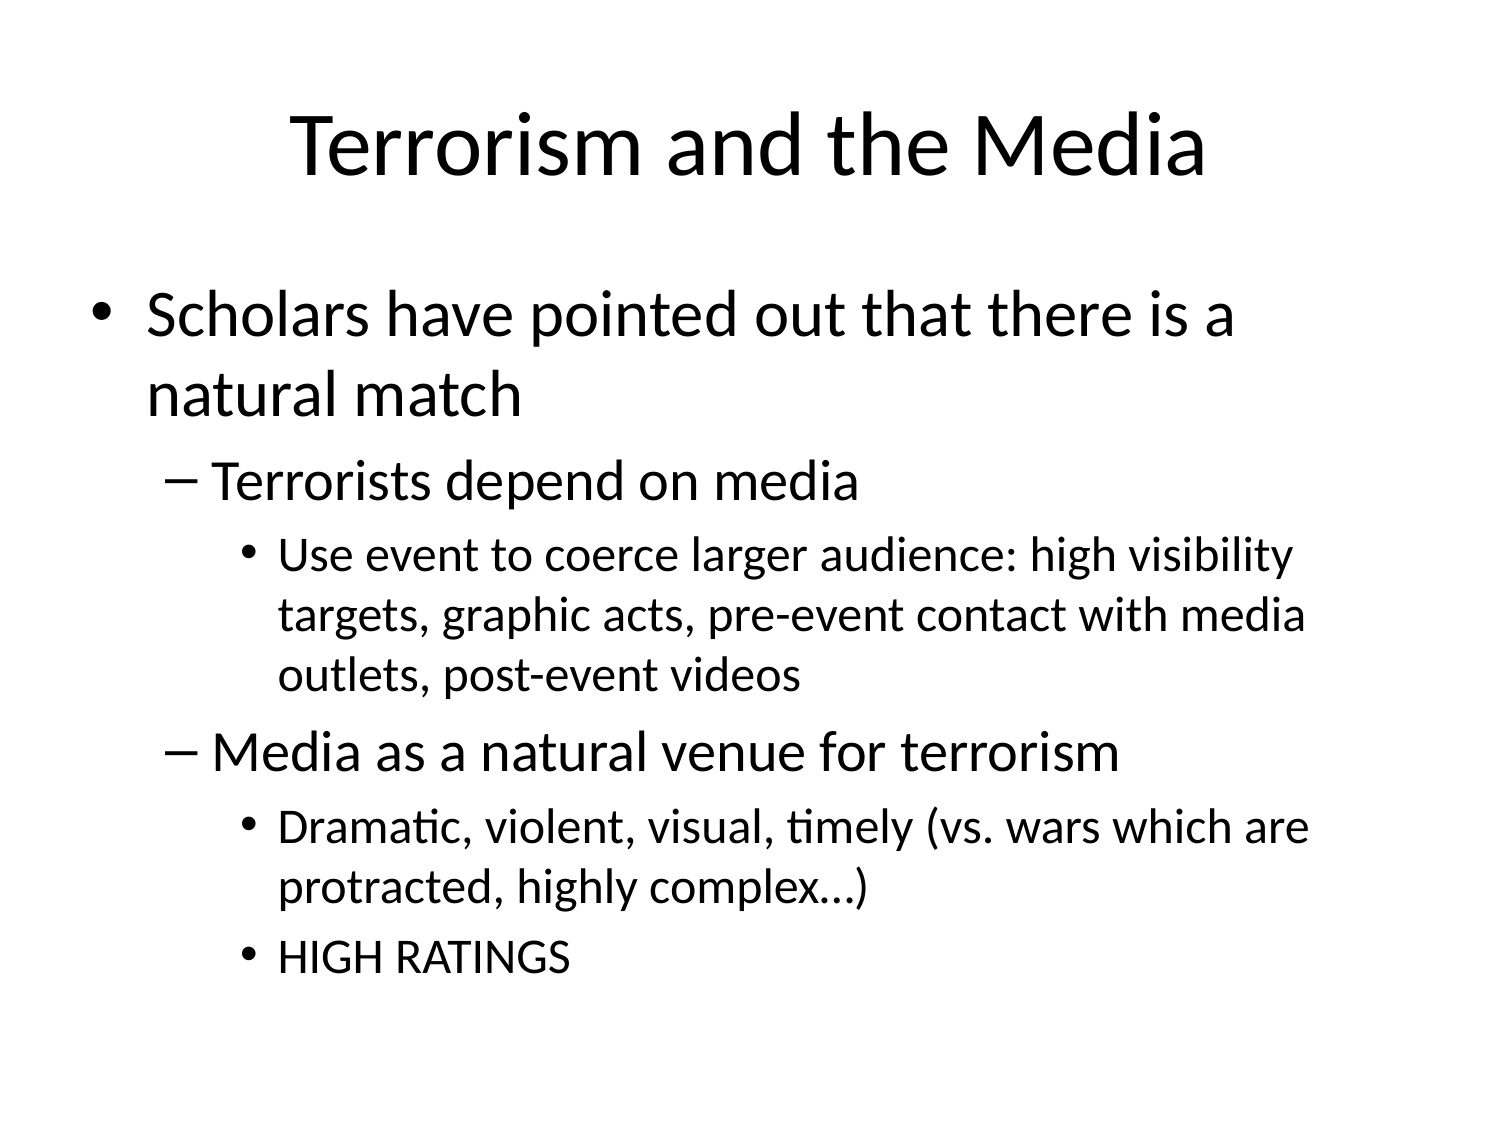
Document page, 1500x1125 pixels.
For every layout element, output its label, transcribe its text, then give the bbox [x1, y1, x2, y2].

list Scholars have pointed out that there is a natural match Terrorists depend on media Use event to coerce larger audience: high visibility targets, graphic acts, pre-event contact with media outlets, post-event videos Media as a natural venue for terrorism Dramatic, violent, visual, timely (vs. wars which are protracted, highly complex…) HIGH RATINGS [75, 262, 1425, 1005]
title Terrorism and the Media [75, 45, 1425, 233]
